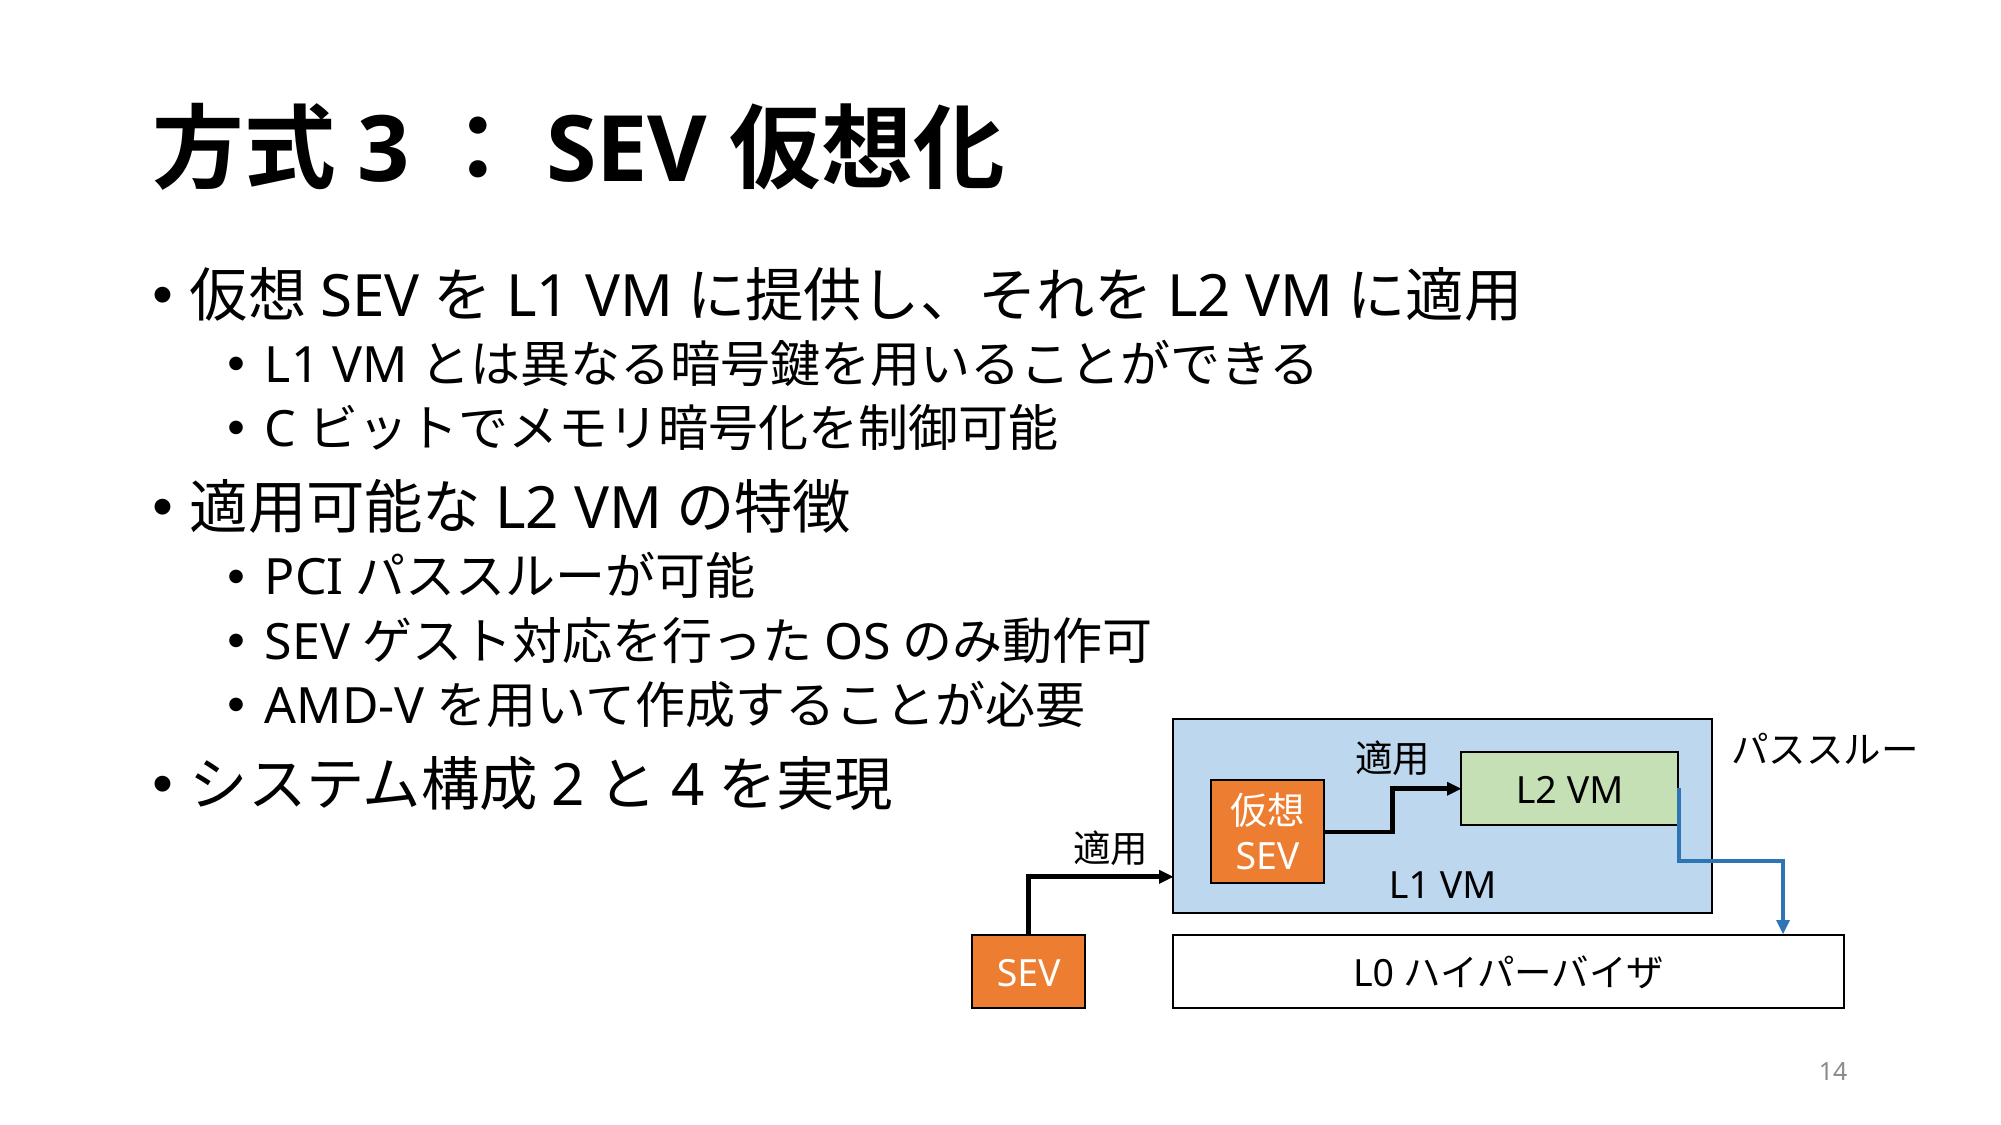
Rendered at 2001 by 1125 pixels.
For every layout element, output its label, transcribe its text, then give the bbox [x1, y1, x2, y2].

list 仮想SEVをL1 VMに提供し、それをL2 VMに適用 L1 VMとは異なる暗号鍵を用いることができる Cビットでメモリ暗号化を制御可能 適用可能なL2 VMの特徴 PCIパススルーが可能 SEVゲスト対応を行ったOSのみ動作可 AMD-Vを用いて作成することが必要 システム構成2と4を実現 [137, 258, 1863, 1014]
slide_number 14 [1412, 1042, 1863, 1103]
title 方式3：SEV仮想化 [137, 59, 1863, 245]
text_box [972, 718, 1936, 1008]
